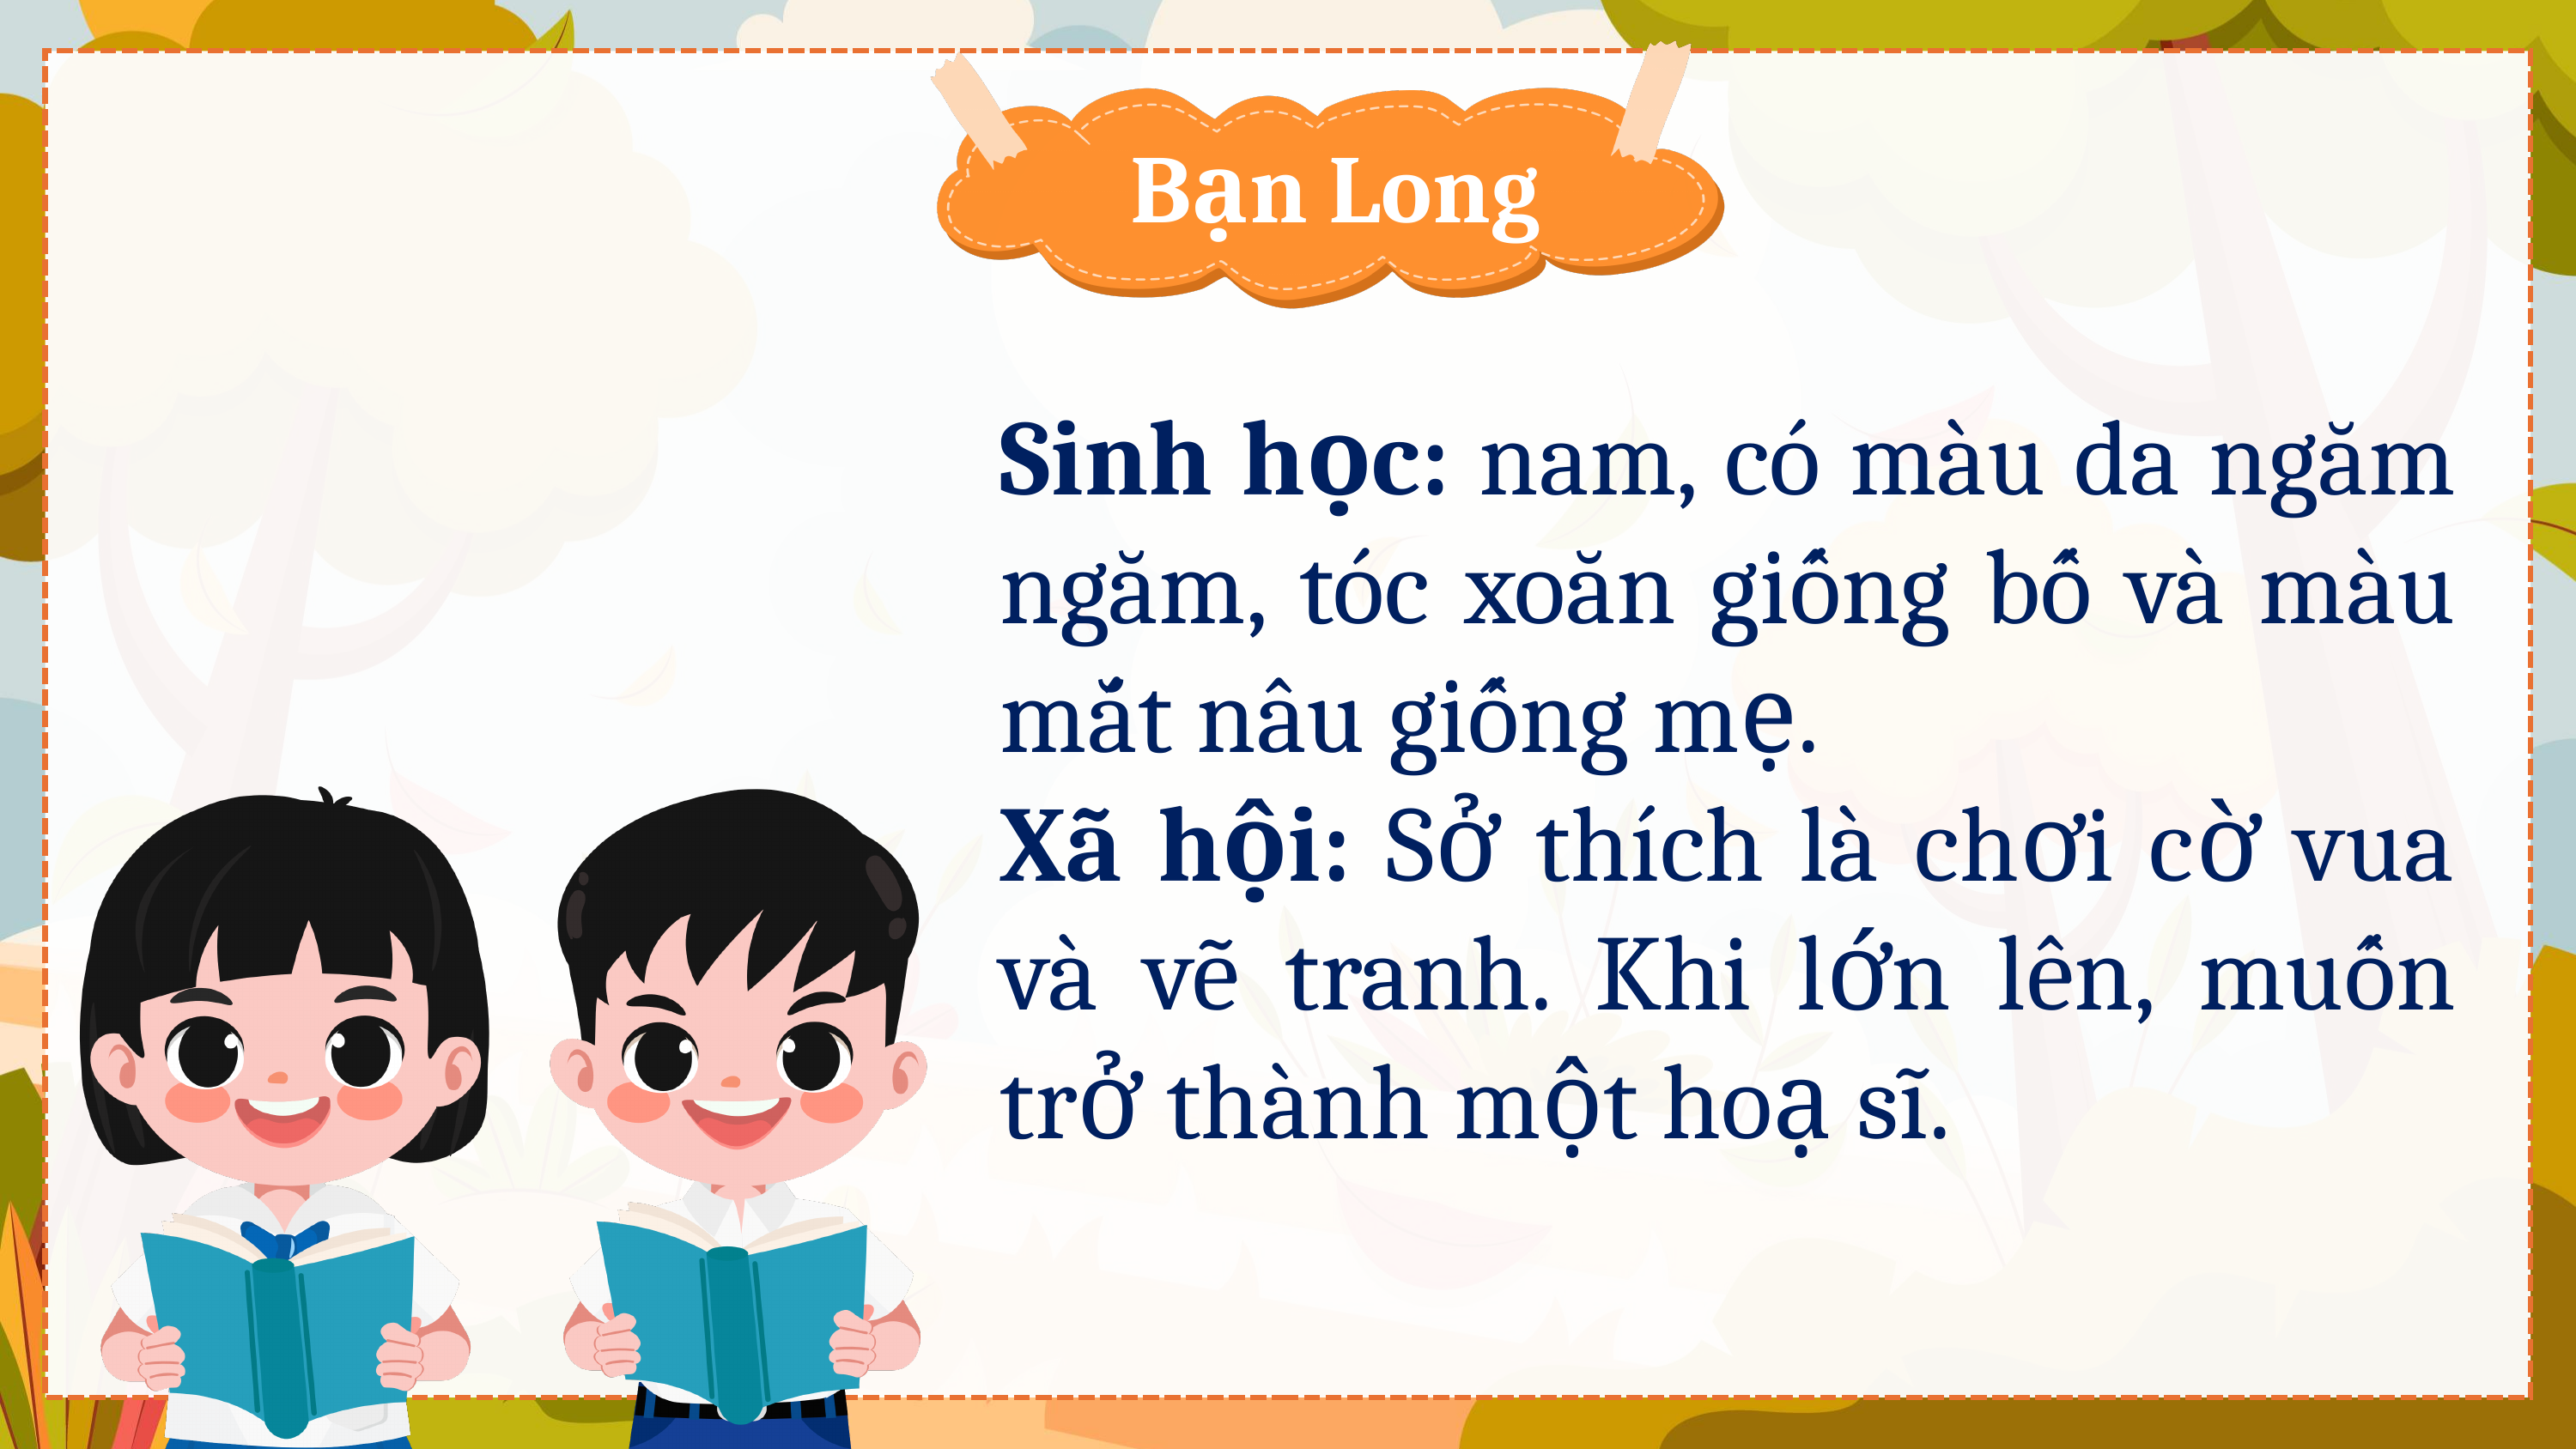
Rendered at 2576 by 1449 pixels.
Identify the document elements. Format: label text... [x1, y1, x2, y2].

text_box [75, 778, 935, 1449]
text_box Sinh học: nam, có màu da ngăm ngăm, tóc xoăn giống bố và màu mắt nâu giống mẹ. Xã hội: Sở thích là chơi cờ vua và vẽ tranh. Khi lớn lên, muốn trở thành một hoạ sĩ. [987, 380, 2469, 1167]
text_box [922, 26, 1728, 316]
picture [0, 0, 2576, 1449]
